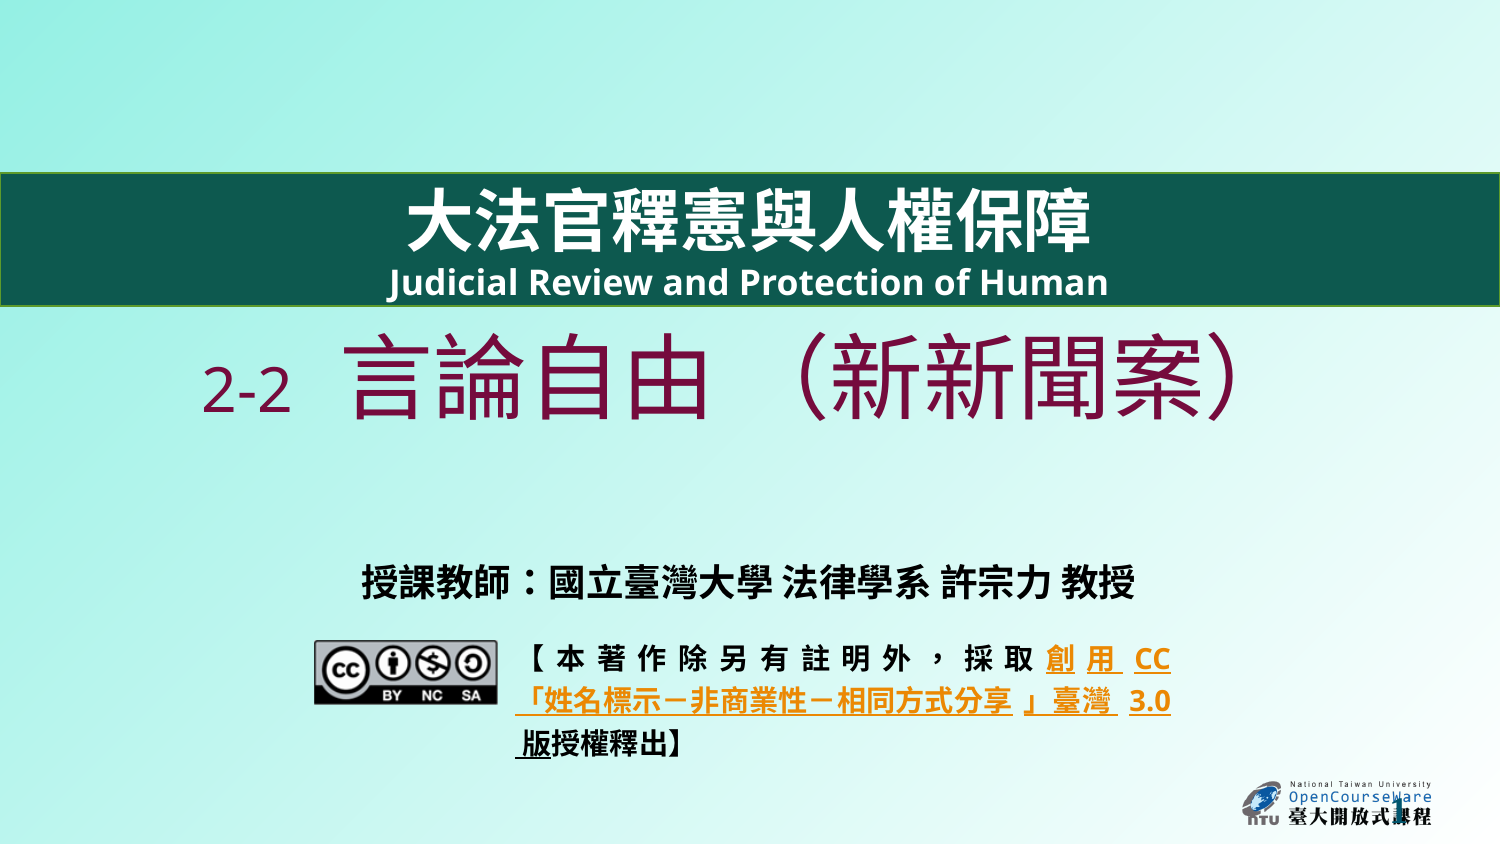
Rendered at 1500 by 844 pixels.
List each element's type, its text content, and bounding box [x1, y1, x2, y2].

title 2-2 言論自由 （新新聞案） [187, 144, 1313, 439]
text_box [313, 632, 1186, 719]
subtitle 授課教師：國立臺灣大學 法律學系 許宗力 教授 [186, 497, 1312, 702]
picture [1227, 771, 1446, 836]
